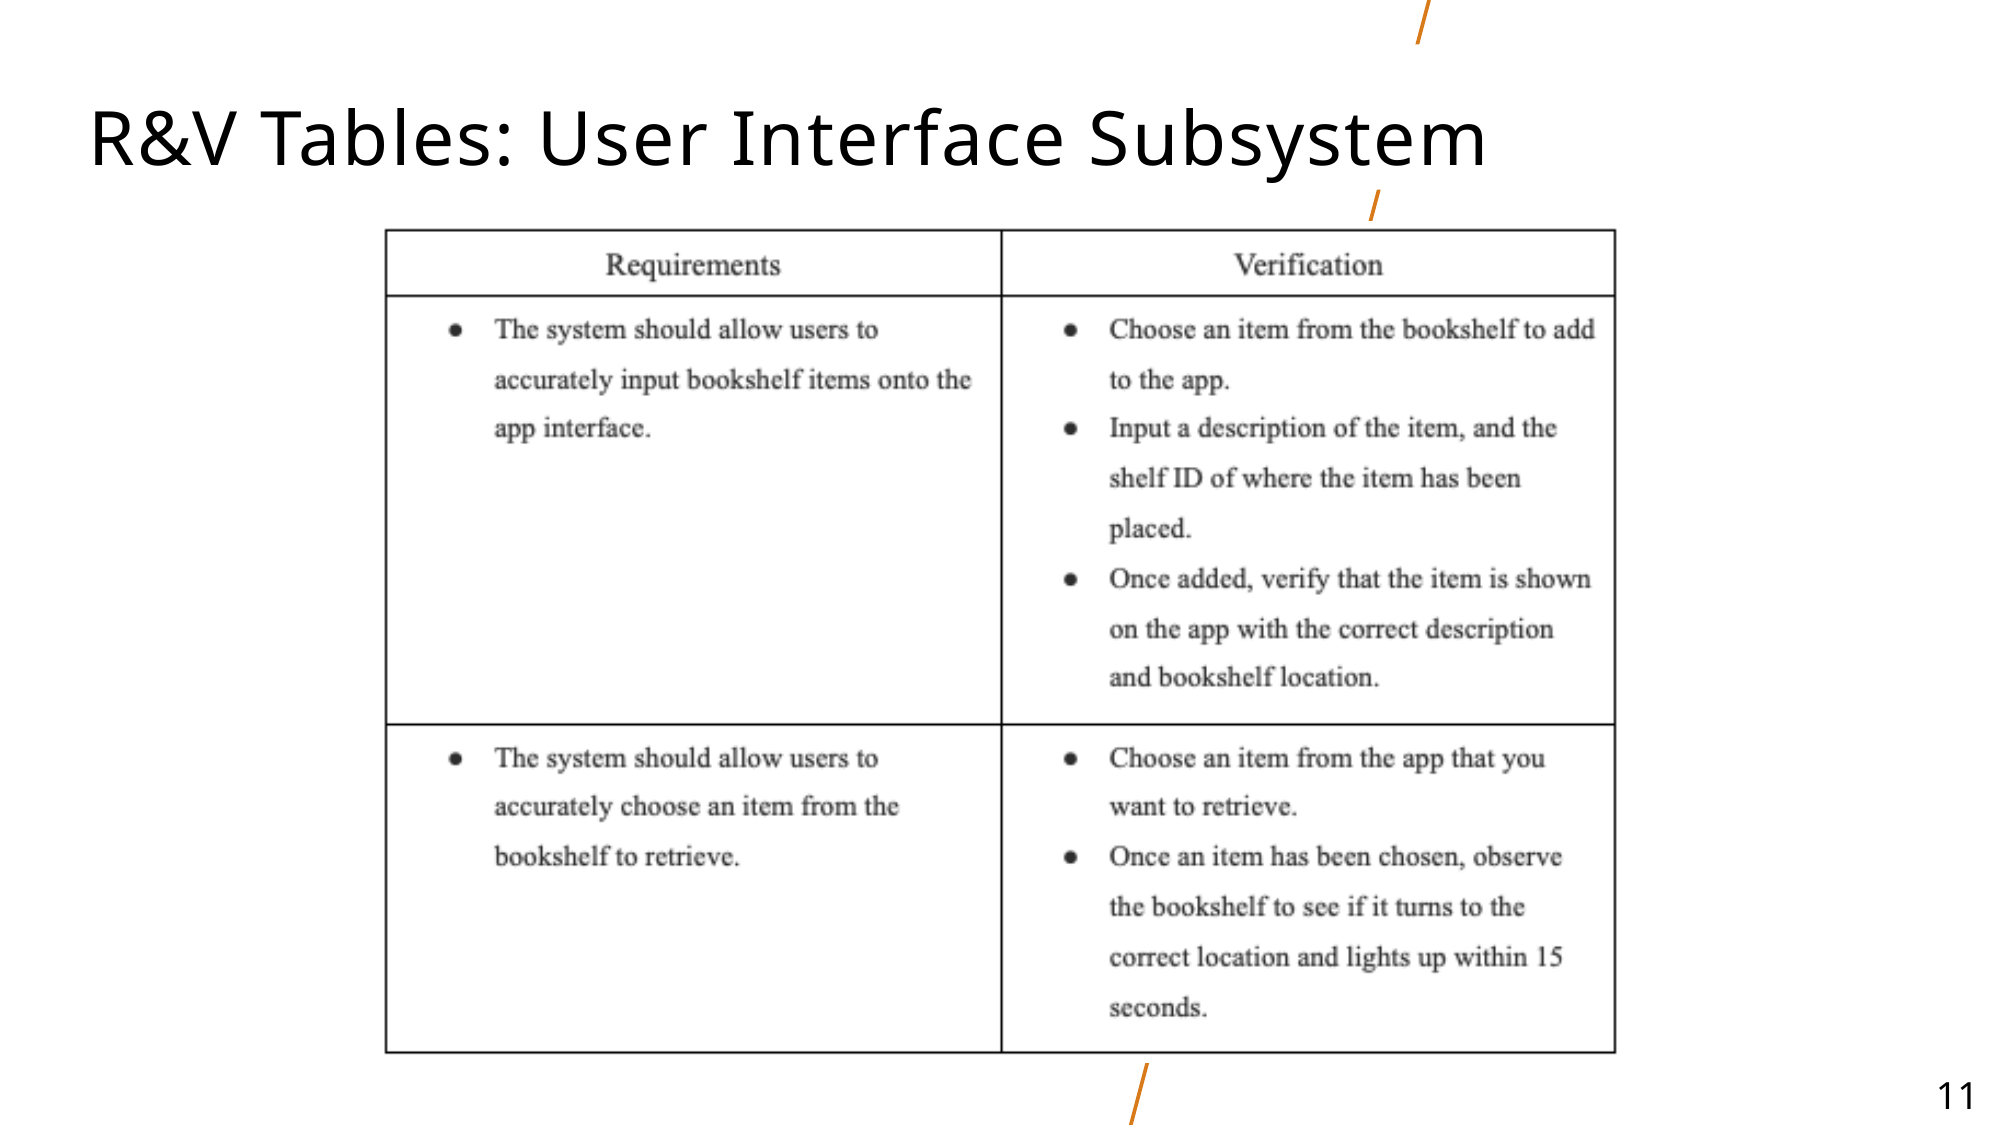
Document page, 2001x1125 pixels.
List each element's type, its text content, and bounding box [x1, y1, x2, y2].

text_box R&V Tables: User Interface Subsystem [73, 44, 1927, 190]
picture [368, 220, 1632, 1064]
text_box 11 [1921, 1064, 1997, 1125]
